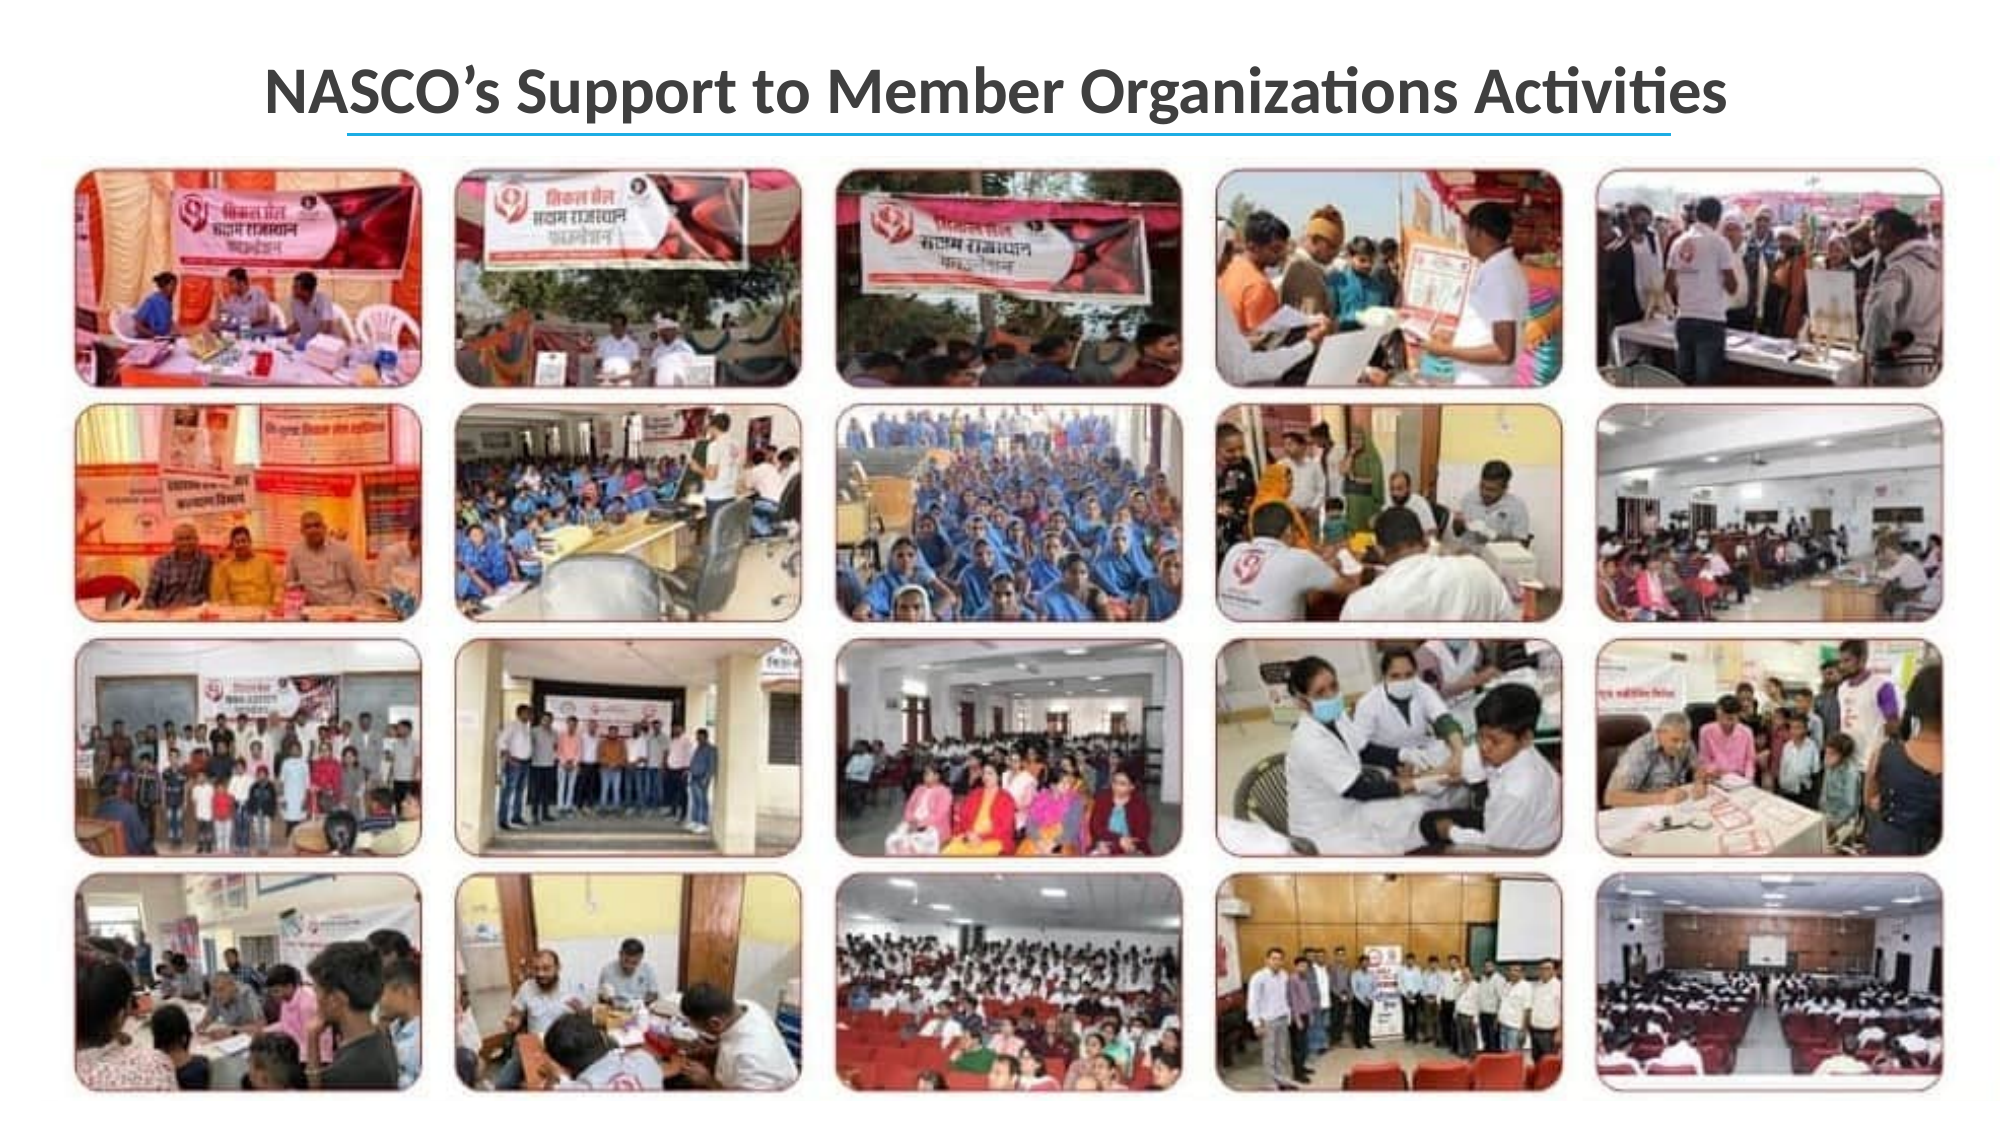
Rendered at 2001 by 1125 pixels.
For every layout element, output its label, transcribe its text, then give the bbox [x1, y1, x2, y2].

picture [41, 156, 2000, 1101]
title NASCO’s Support to Member Organizations Activities [180, 47, 1830, 135]
